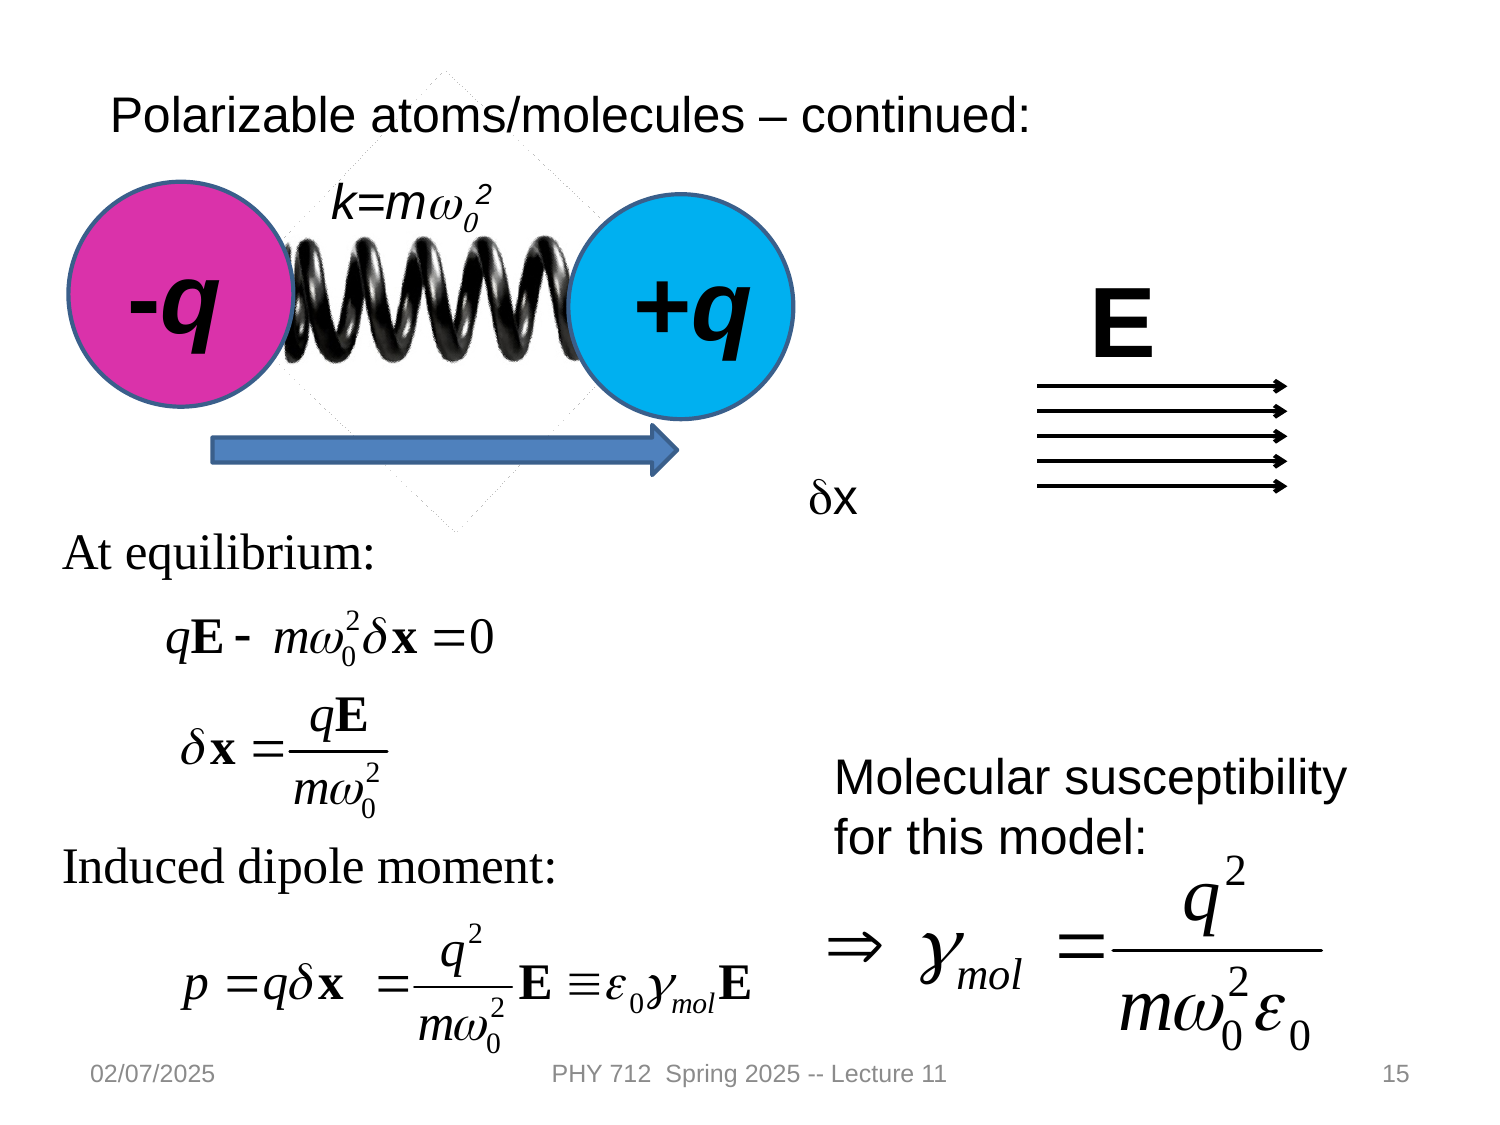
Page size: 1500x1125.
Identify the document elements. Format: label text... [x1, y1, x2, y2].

text_box Polarizable atoms/molecules – continued: [95, 74, 1270, 150]
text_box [1037, 249, 1301, 487]
text_box Molecular susceptibility for this model: [819, 737, 1388, 873]
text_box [819, 841, 1331, 1064]
slide_number 15 [1074, 1042, 1425, 1103]
footer PHY 712 Spring 2025 -- Lecture 11 [512, 1042, 988, 1103]
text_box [53, 524, 762, 1064]
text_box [68, 137, 894, 533]
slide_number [75, 1072, 425, 1103]
